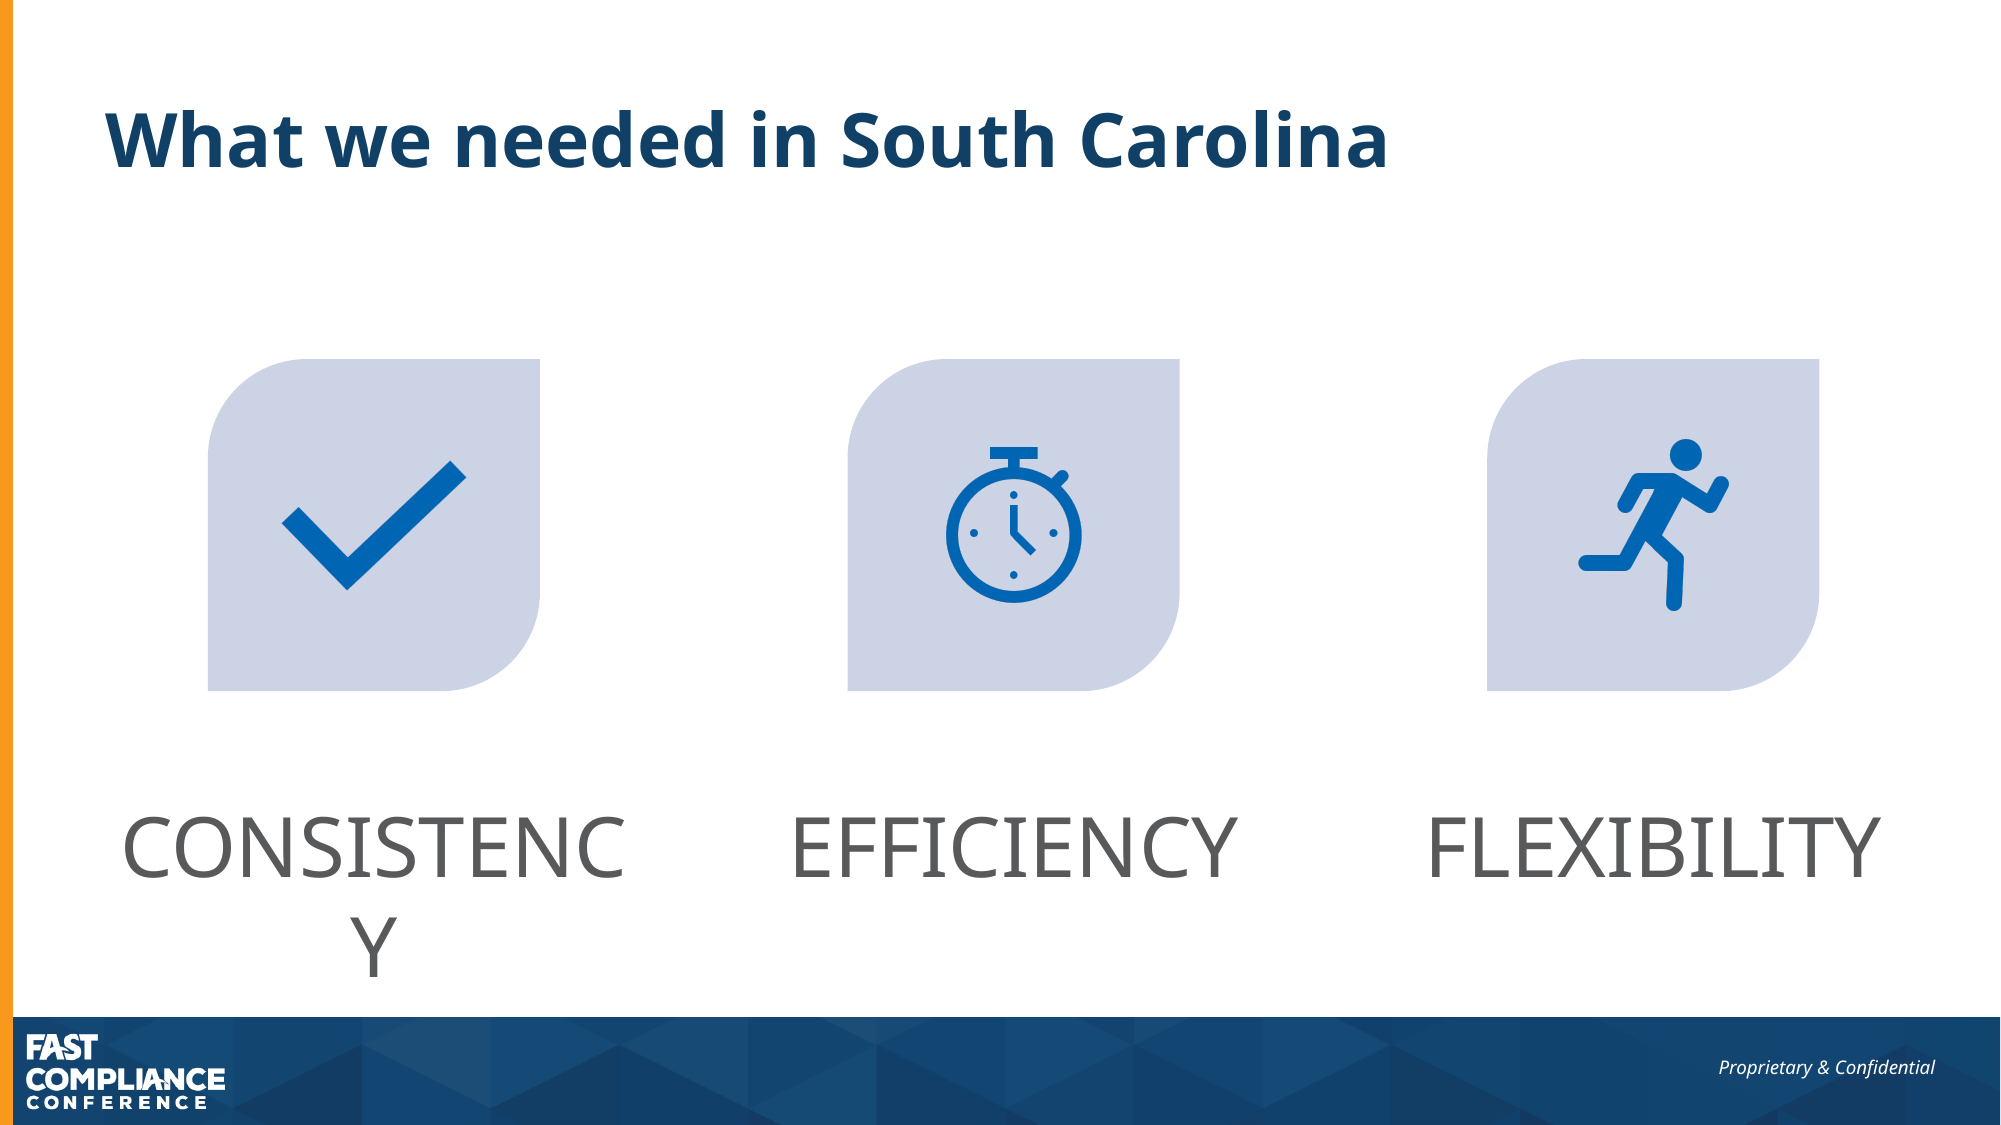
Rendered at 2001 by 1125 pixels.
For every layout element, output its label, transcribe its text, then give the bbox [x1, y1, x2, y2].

title What we needed in South Carolina [90, 85, 1937, 236]
picture [13, 1017, 2001, 1125]
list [89, 252, 1938, 1020]
